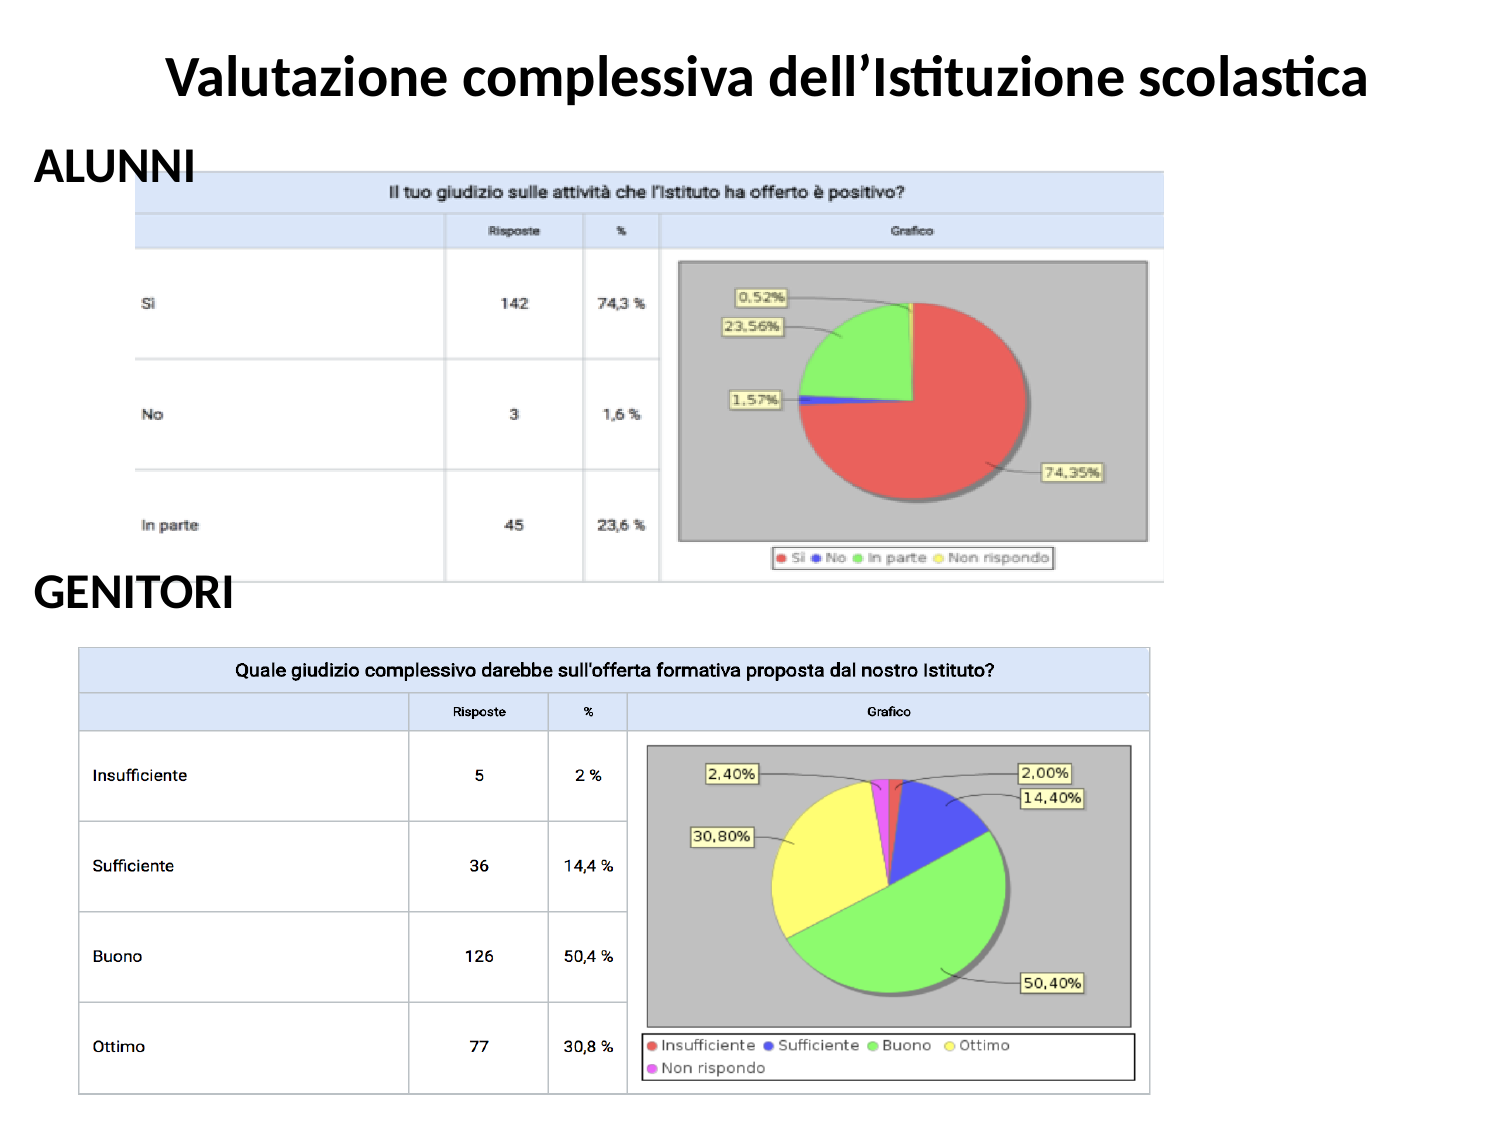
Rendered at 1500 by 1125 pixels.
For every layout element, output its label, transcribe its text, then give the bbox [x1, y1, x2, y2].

picture [76, 644, 1164, 1117]
text_box GENITORI [18, 550, 250, 626]
text_box ALUNNI [19, 125, 212, 201]
text_box Valutazione complessiva dell’Istituzione scolastica [123, 30, 1412, 116]
picture [135, 160, 1164, 587]
